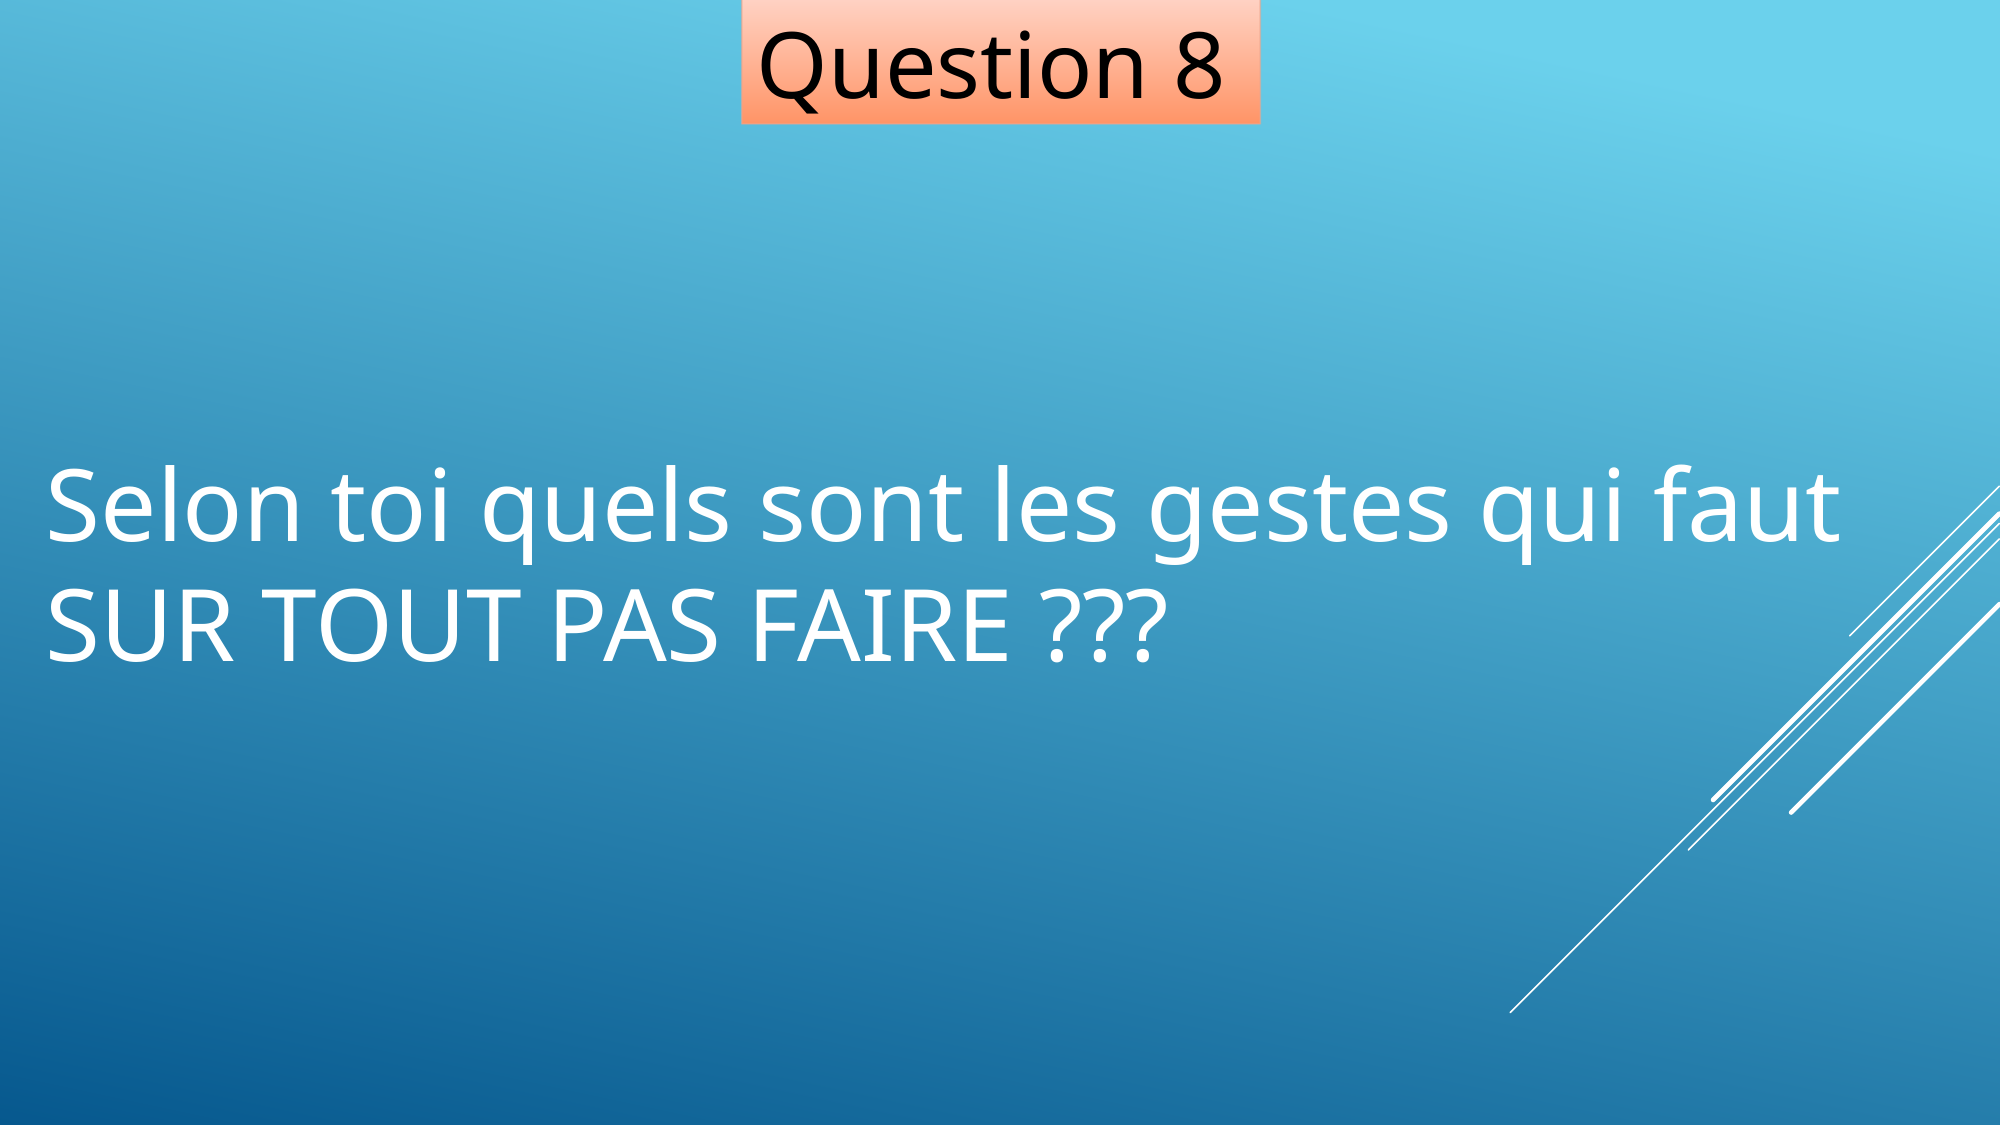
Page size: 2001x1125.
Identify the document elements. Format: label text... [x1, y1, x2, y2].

text_box Selon toi quels sont les gestes qui faut SUR TOUT PAS FAIRE ??? [30, 434, 2000, 690]
text_box Question 8 [741, 0, 1261, 125]
